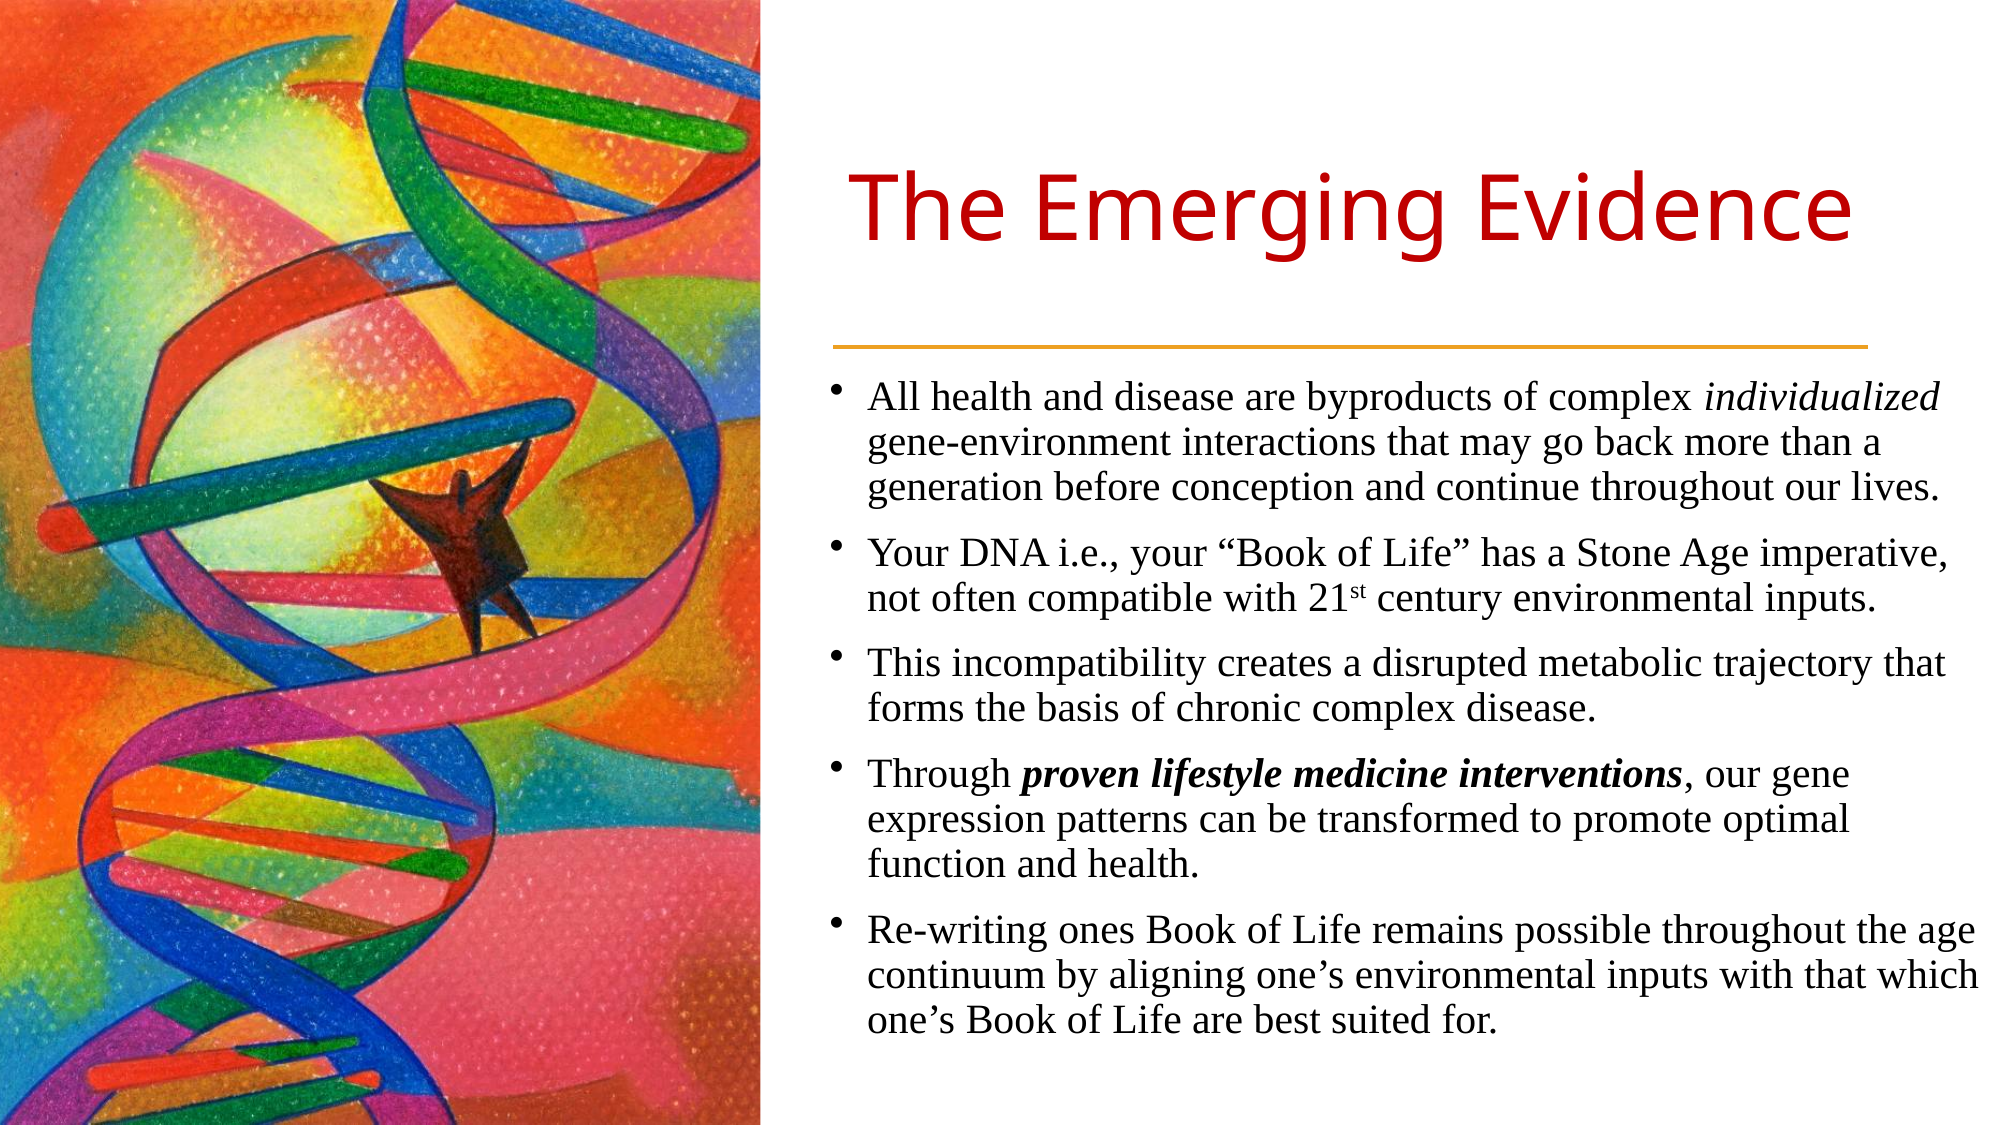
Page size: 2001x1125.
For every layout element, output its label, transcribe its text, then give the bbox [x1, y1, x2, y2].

title The Emerging Evidence [833, 56, 1914, 268]
list All health and disease are byproducts of complex individualized gene-environment interactions that may go back more than a generation before conception and continue throughout our lives. Your DNA i.e., your “Book of Life” has a Stone Age imperative, not often compatible with 21st century environmental inputs. This incompatibility creates a disrupted metabolic trajectory that forms the basis of chronic complex disease. Through proven lifestyle medicine interventions, our gene expression patterns can be transformed to promote optimal function and health. Re-writing ones Book of Life remains possible throughout the age continuum by aligning one’s environmental inputs with that which one’s Book of Life are best suited for. [814, 366, 2000, 988]
picture [0, 0, 761, 1125]
